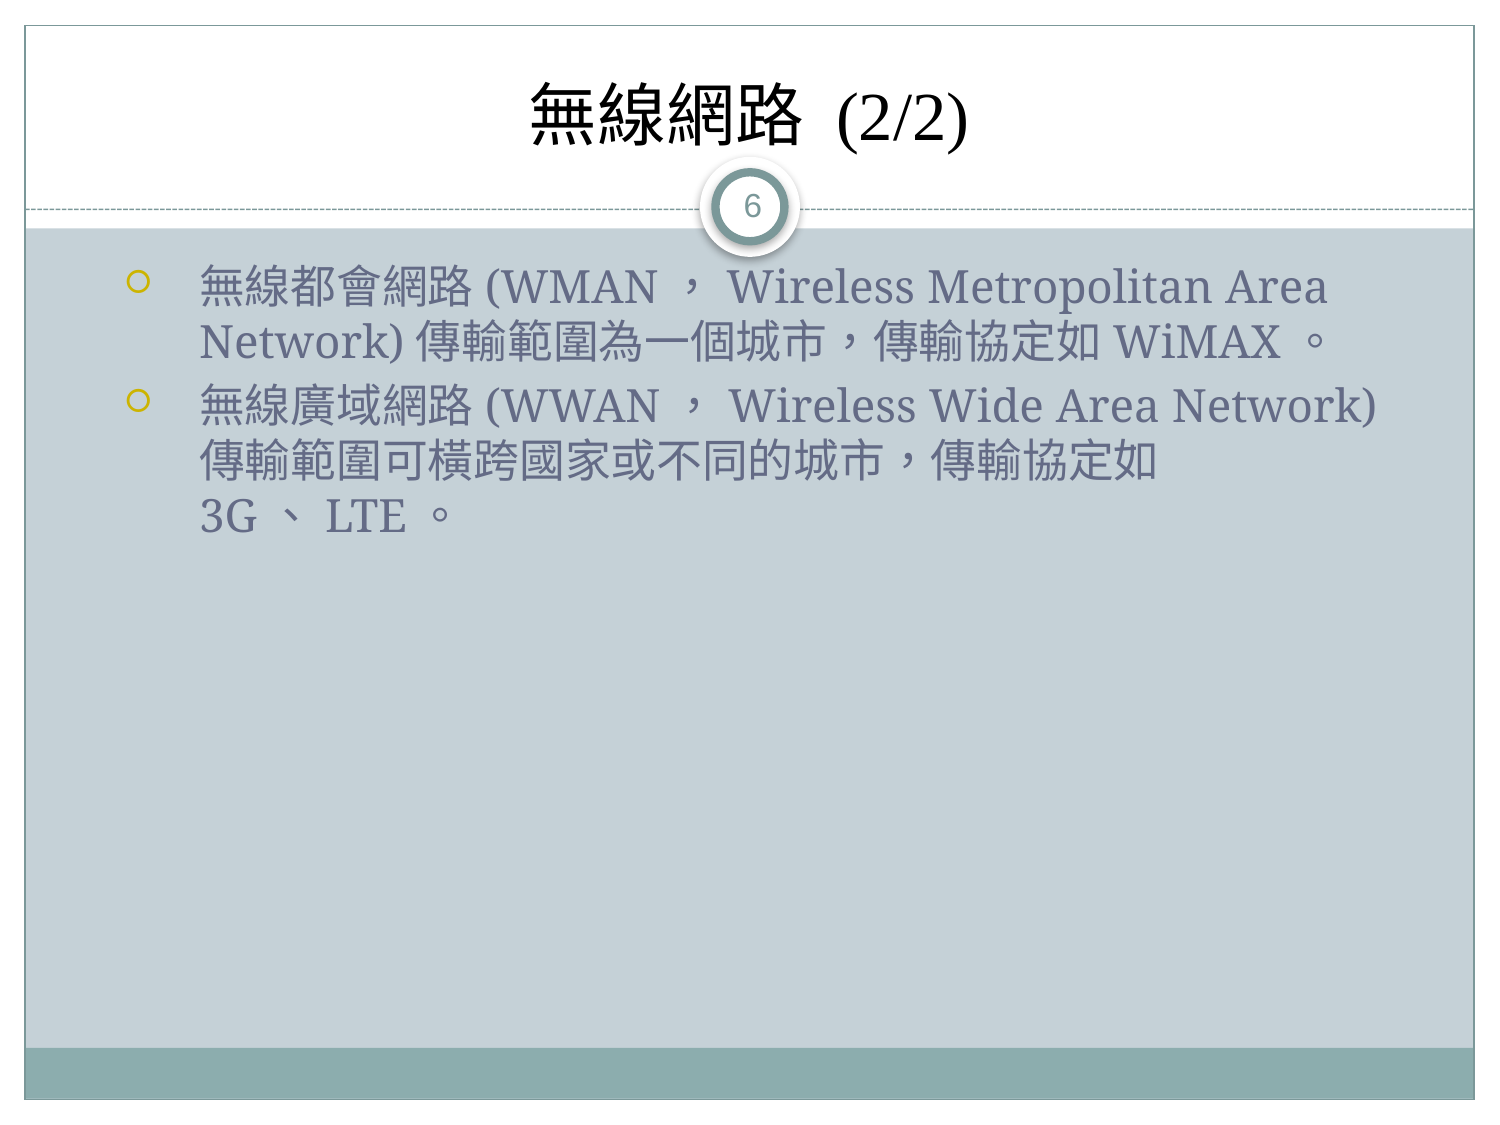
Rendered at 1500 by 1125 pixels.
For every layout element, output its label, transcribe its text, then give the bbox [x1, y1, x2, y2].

slide_number 6 [715, 168, 791, 241]
list 無線都會網路(WMAN，Wireless Metropolitan Area Network)傳輸範圍為一個城市，傳輸協定如WiMAX。 無線廣域網路(WWAN，Wireless Wide Area Network)傳輸範圍可橫跨國家或不同的城市，傳輸協定如3G、LTE。 [49, 250, 1445, 1001]
title 無線網路 (2/2) [49, 37, 1450, 162]
